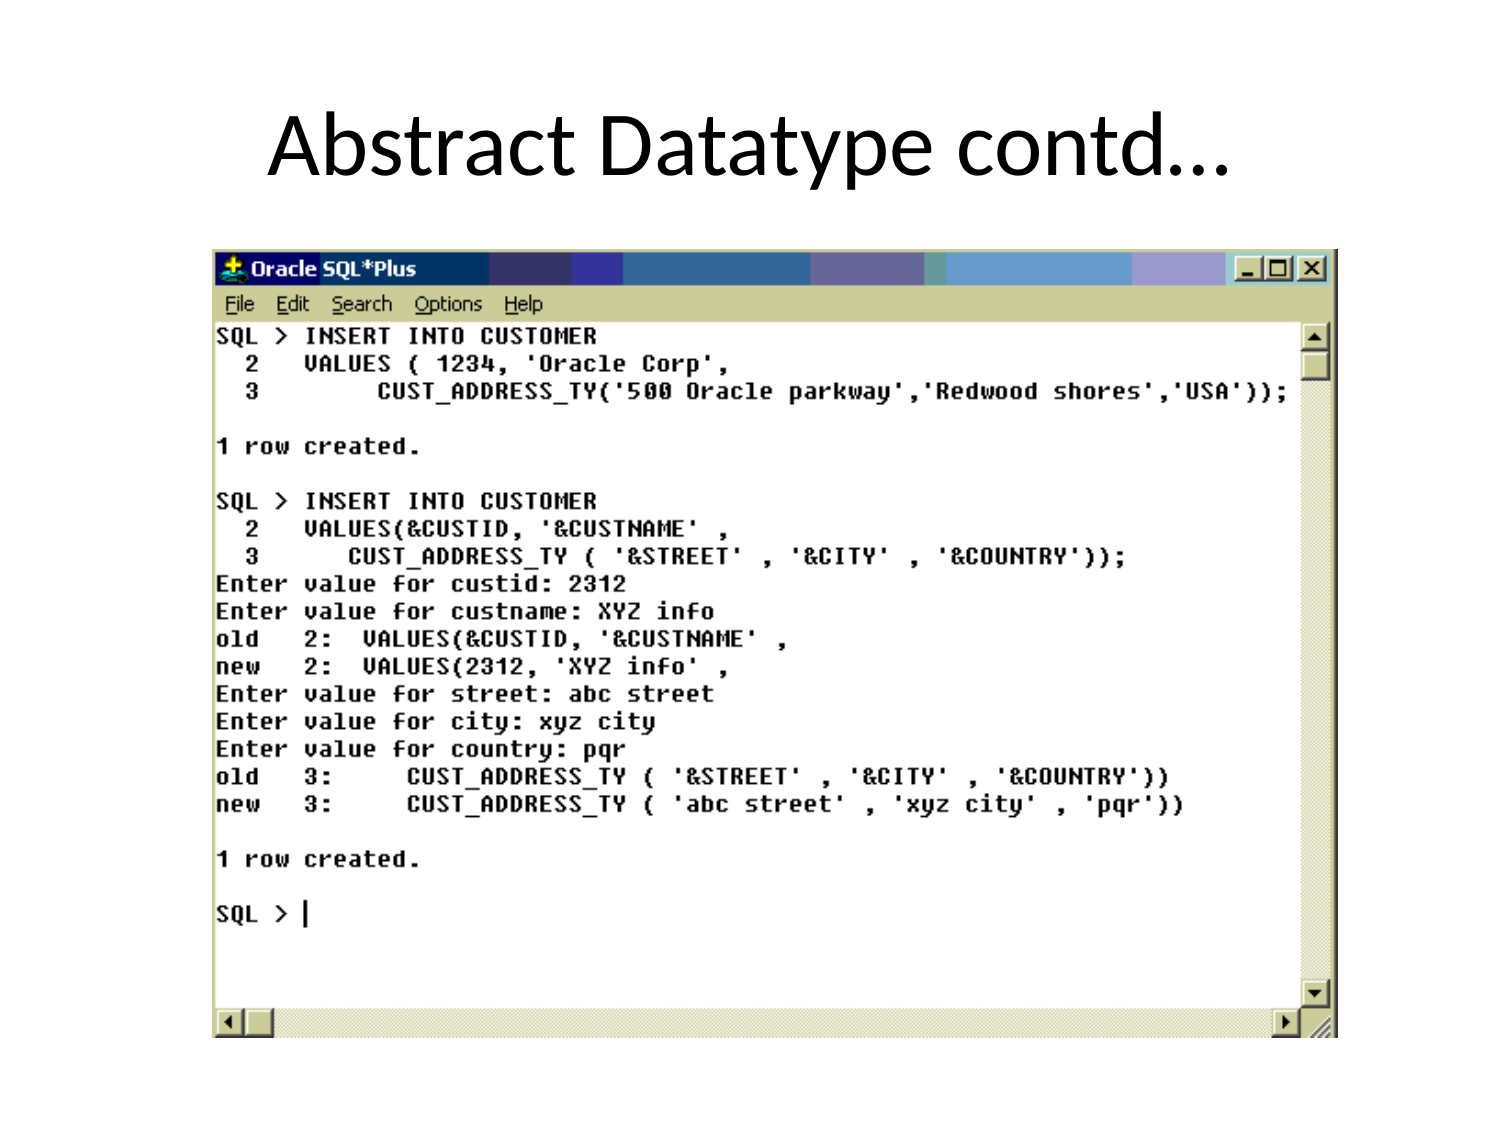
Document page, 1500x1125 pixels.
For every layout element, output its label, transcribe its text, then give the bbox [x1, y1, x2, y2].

title Abstract Datatype contd… [75, 45, 1425, 233]
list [212, 249, 1338, 1038]
